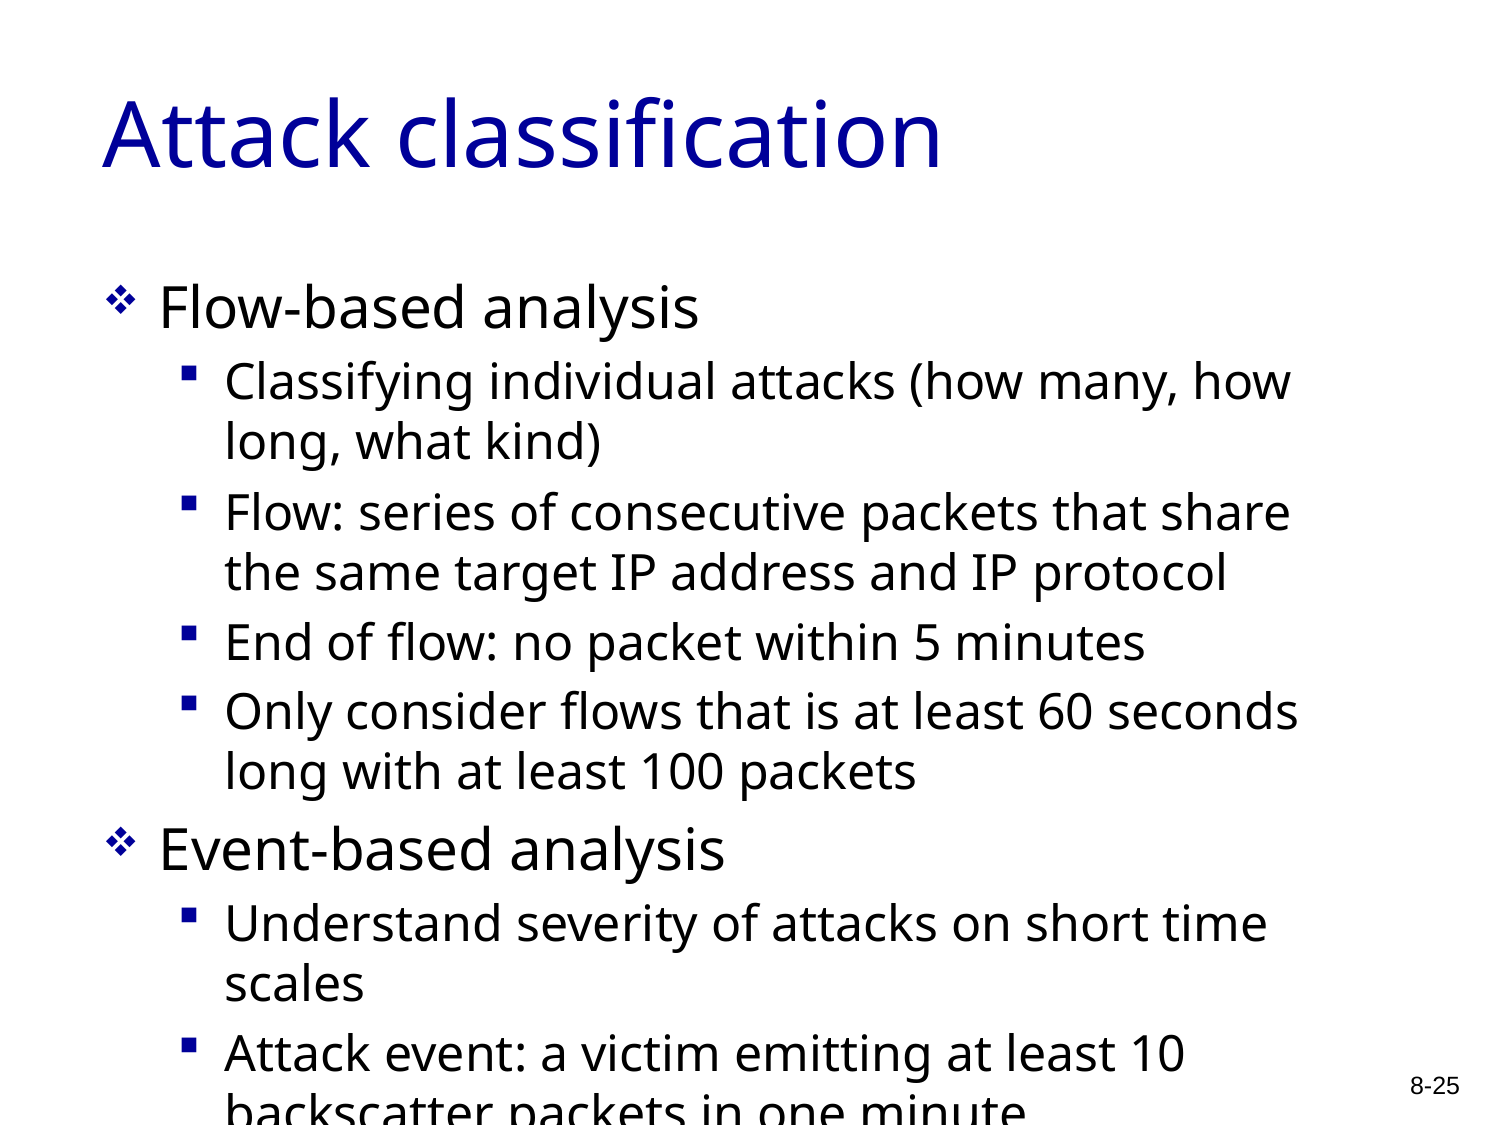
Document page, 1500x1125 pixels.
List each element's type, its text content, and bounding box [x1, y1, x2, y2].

title Attack classification [87, 37, 1363, 226]
list Flow-based analysis Classifying individual attacks (how many, how long, what kind) Flow: series of consecutive packets that share the same target IP address and IP protocol End of flow: no packet within 5 minutes Only consider flows that is at least 60 seconds long with at least 100 packets Event-based analysis Understand severity of attacks on short time scales Attack event: a victim emitting at least 10 backscatter packets in one minute [87, 262, 1363, 1026]
